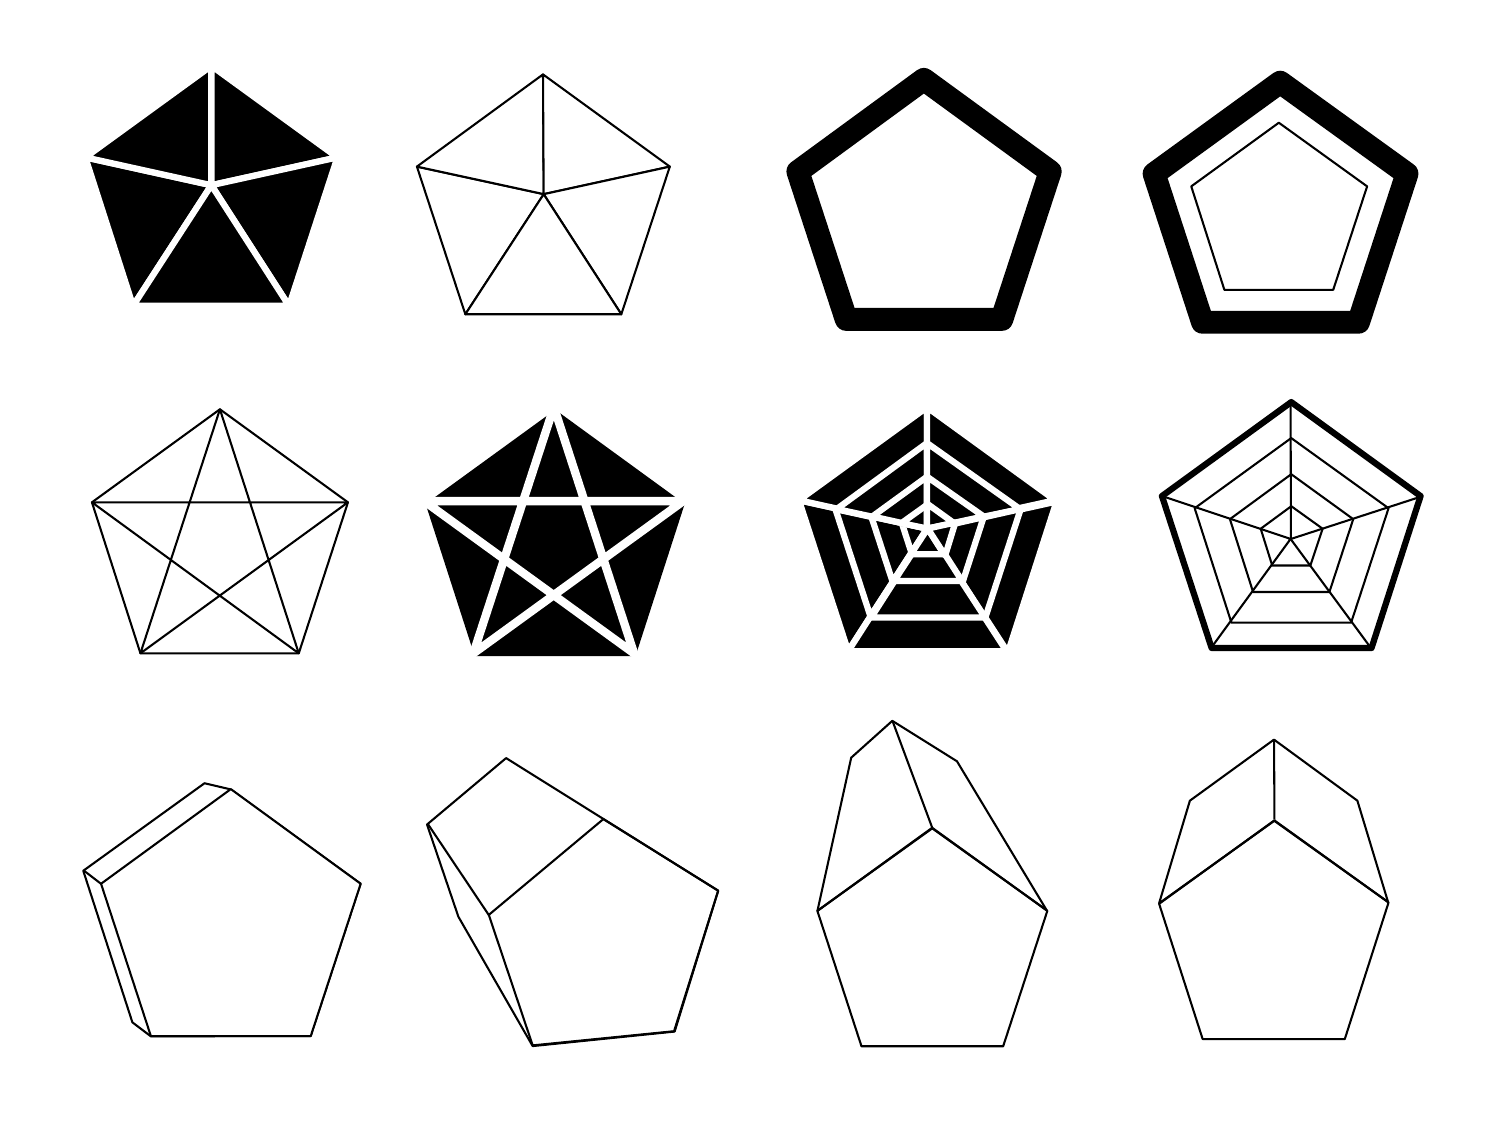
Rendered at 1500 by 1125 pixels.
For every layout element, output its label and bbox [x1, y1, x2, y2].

text_box [797, 79, 1051, 320]
text_box [1161, 402, 1421, 648]
text_box [1159, 739, 1389, 1040]
text_box [426, 758, 719, 1047]
text_box [416, 74, 670, 315]
text_box [91, 409, 348, 654]
text_box [83, 783, 361, 1037]
text_box [817, 720, 1048, 1047]
text_box [1154, 82, 1407, 323]
text_box [798, 407, 1057, 653]
text_box [424, 406, 685, 657]
text_box [85, 65, 338, 306]
